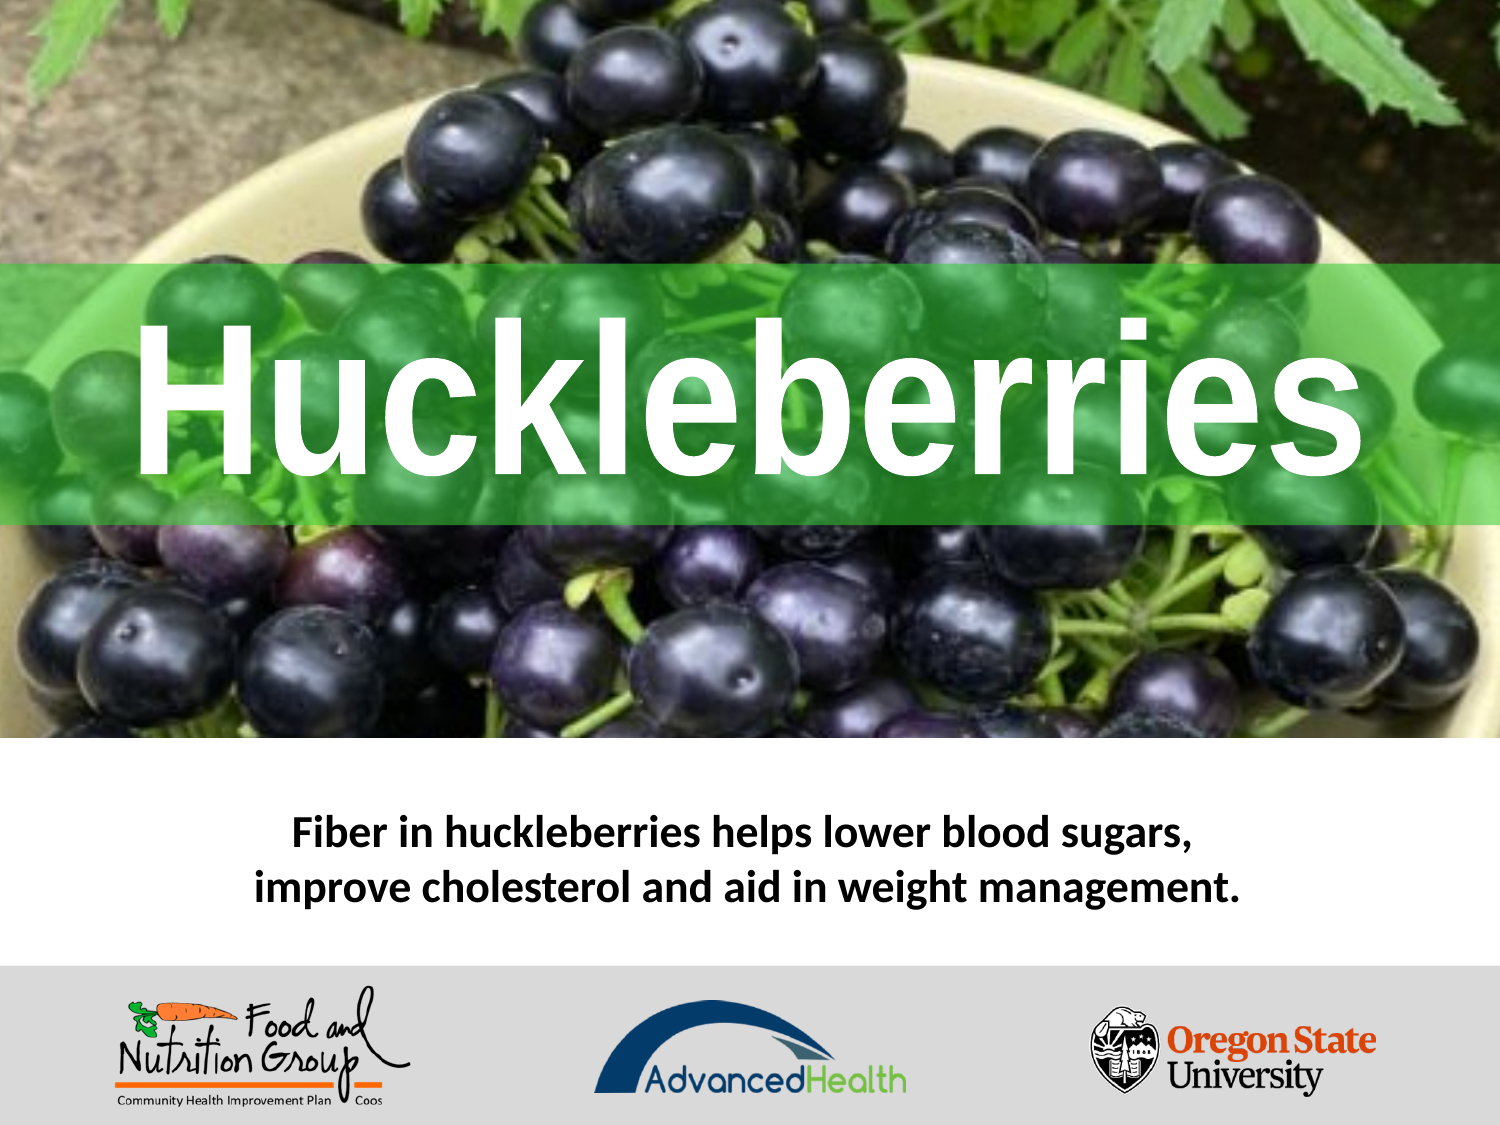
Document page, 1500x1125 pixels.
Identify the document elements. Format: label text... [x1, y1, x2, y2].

text_box Fiber in huckleberries helps lower blood sugars, improve cholesterol and aid in weight management. [0, 794, 1498, 920]
text_box [0, 965, 1500, 1125]
picture [112, 970, 411, 1121]
picture [0, 0, 1500, 738]
picture [1089, 1005, 1376, 1098]
picture [594, 1000, 906, 1093]
